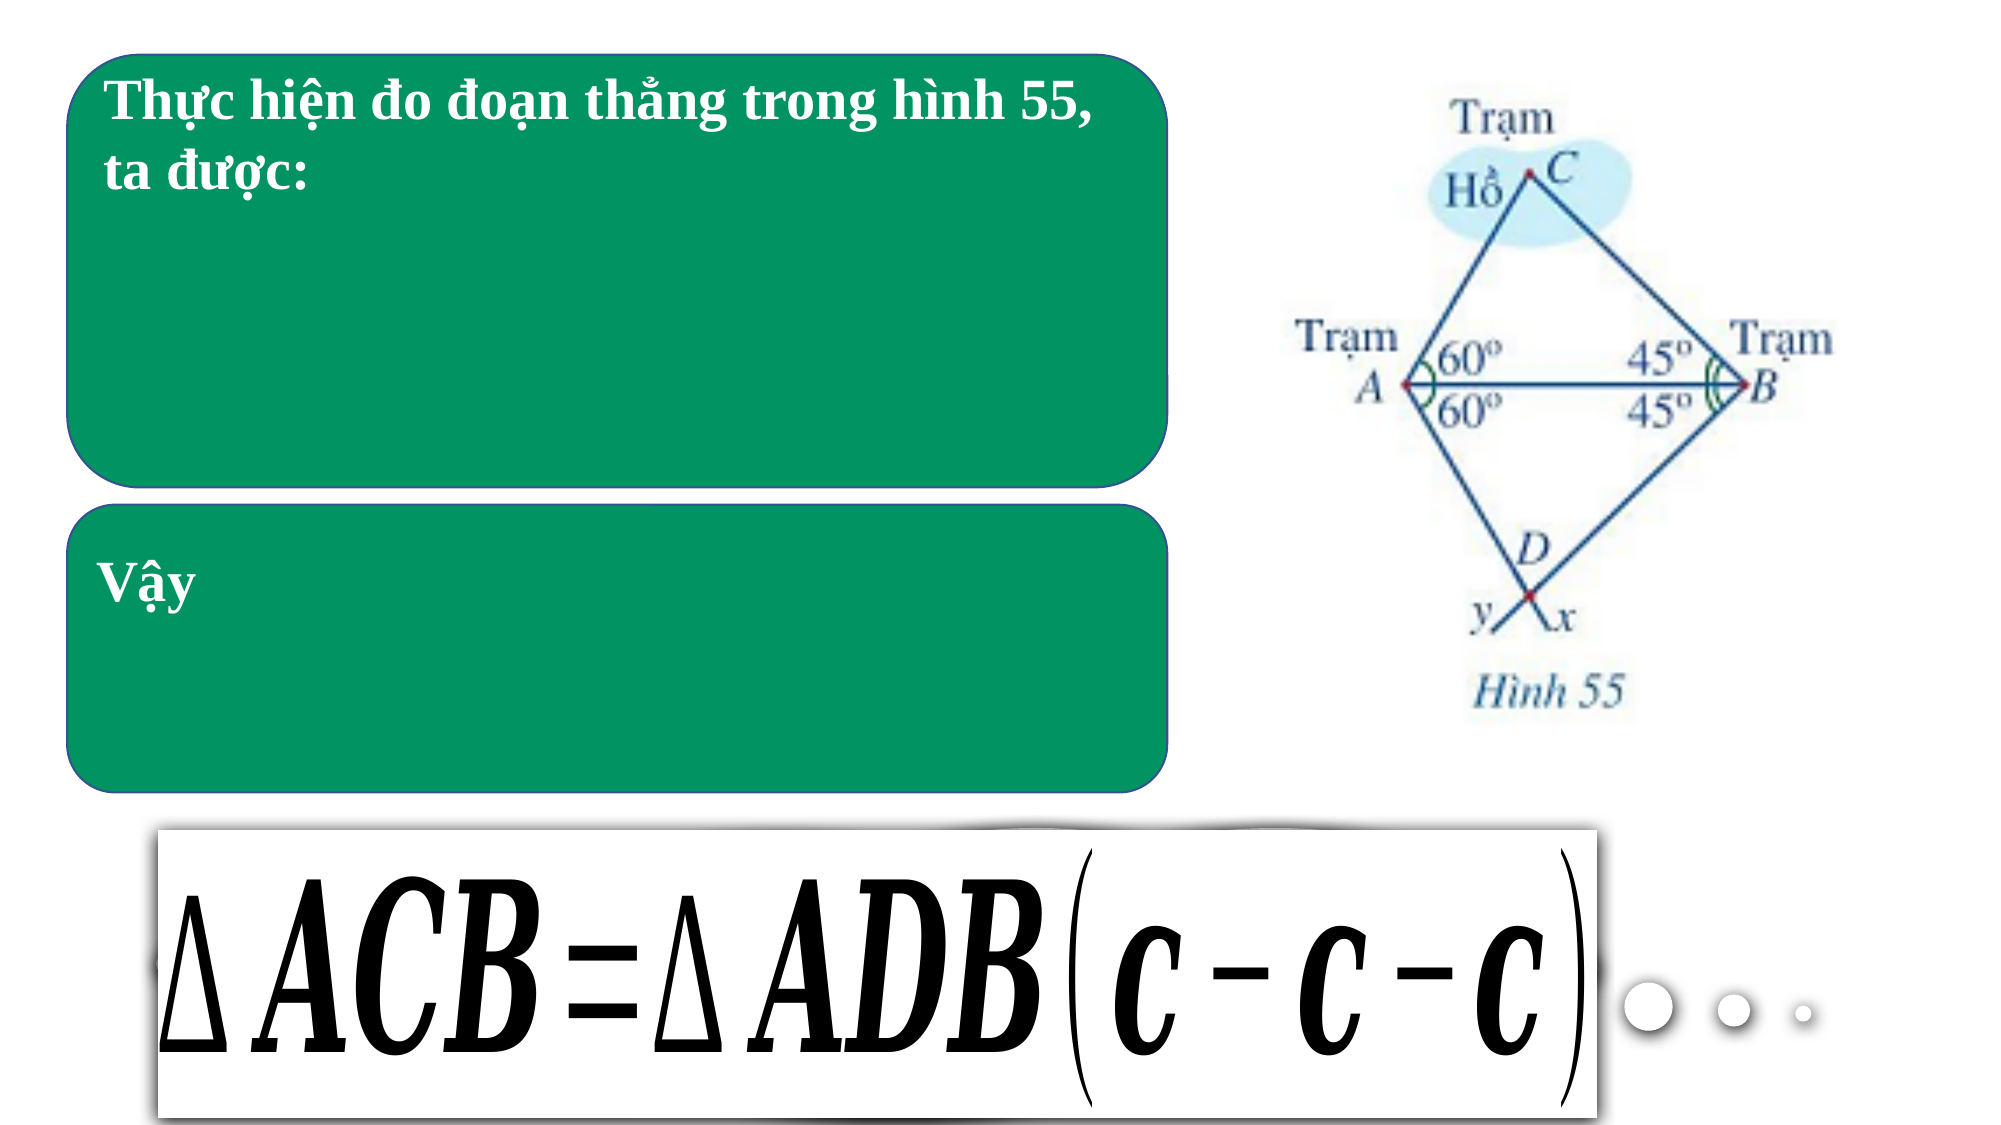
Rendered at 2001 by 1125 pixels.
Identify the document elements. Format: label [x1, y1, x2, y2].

picture [1279, 72, 1882, 769]
